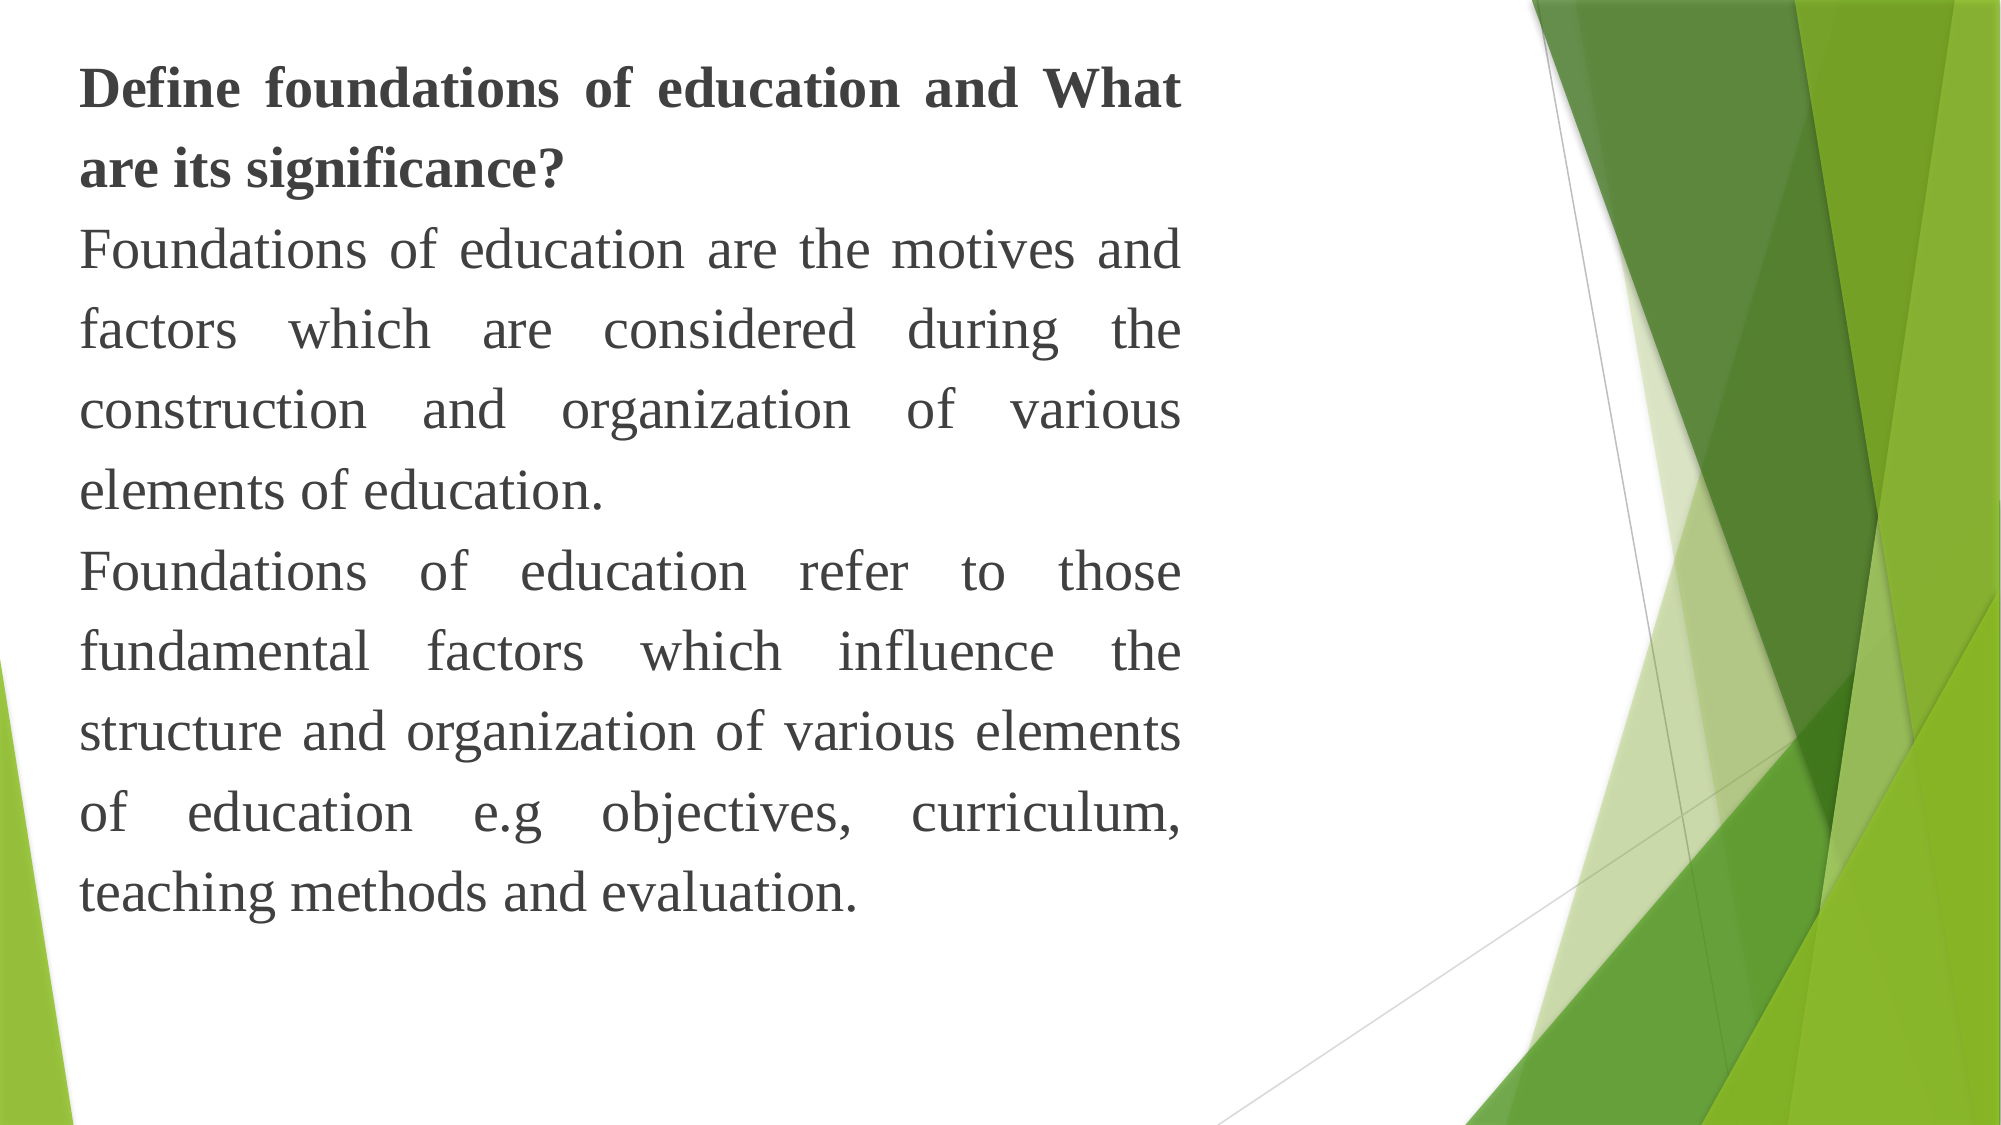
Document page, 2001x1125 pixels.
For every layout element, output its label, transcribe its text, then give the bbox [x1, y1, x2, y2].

list Define foundations of education and What are its significance? Foundations of education are the motives and factors which are considered during the construction and organization of various elements of education. Foundations of education refer to those fundamental factors which influence the structure and organization of various elements of education e.g objectives, curriculum, teaching methods and evaluation. [64, 31, 1535, 1050]
